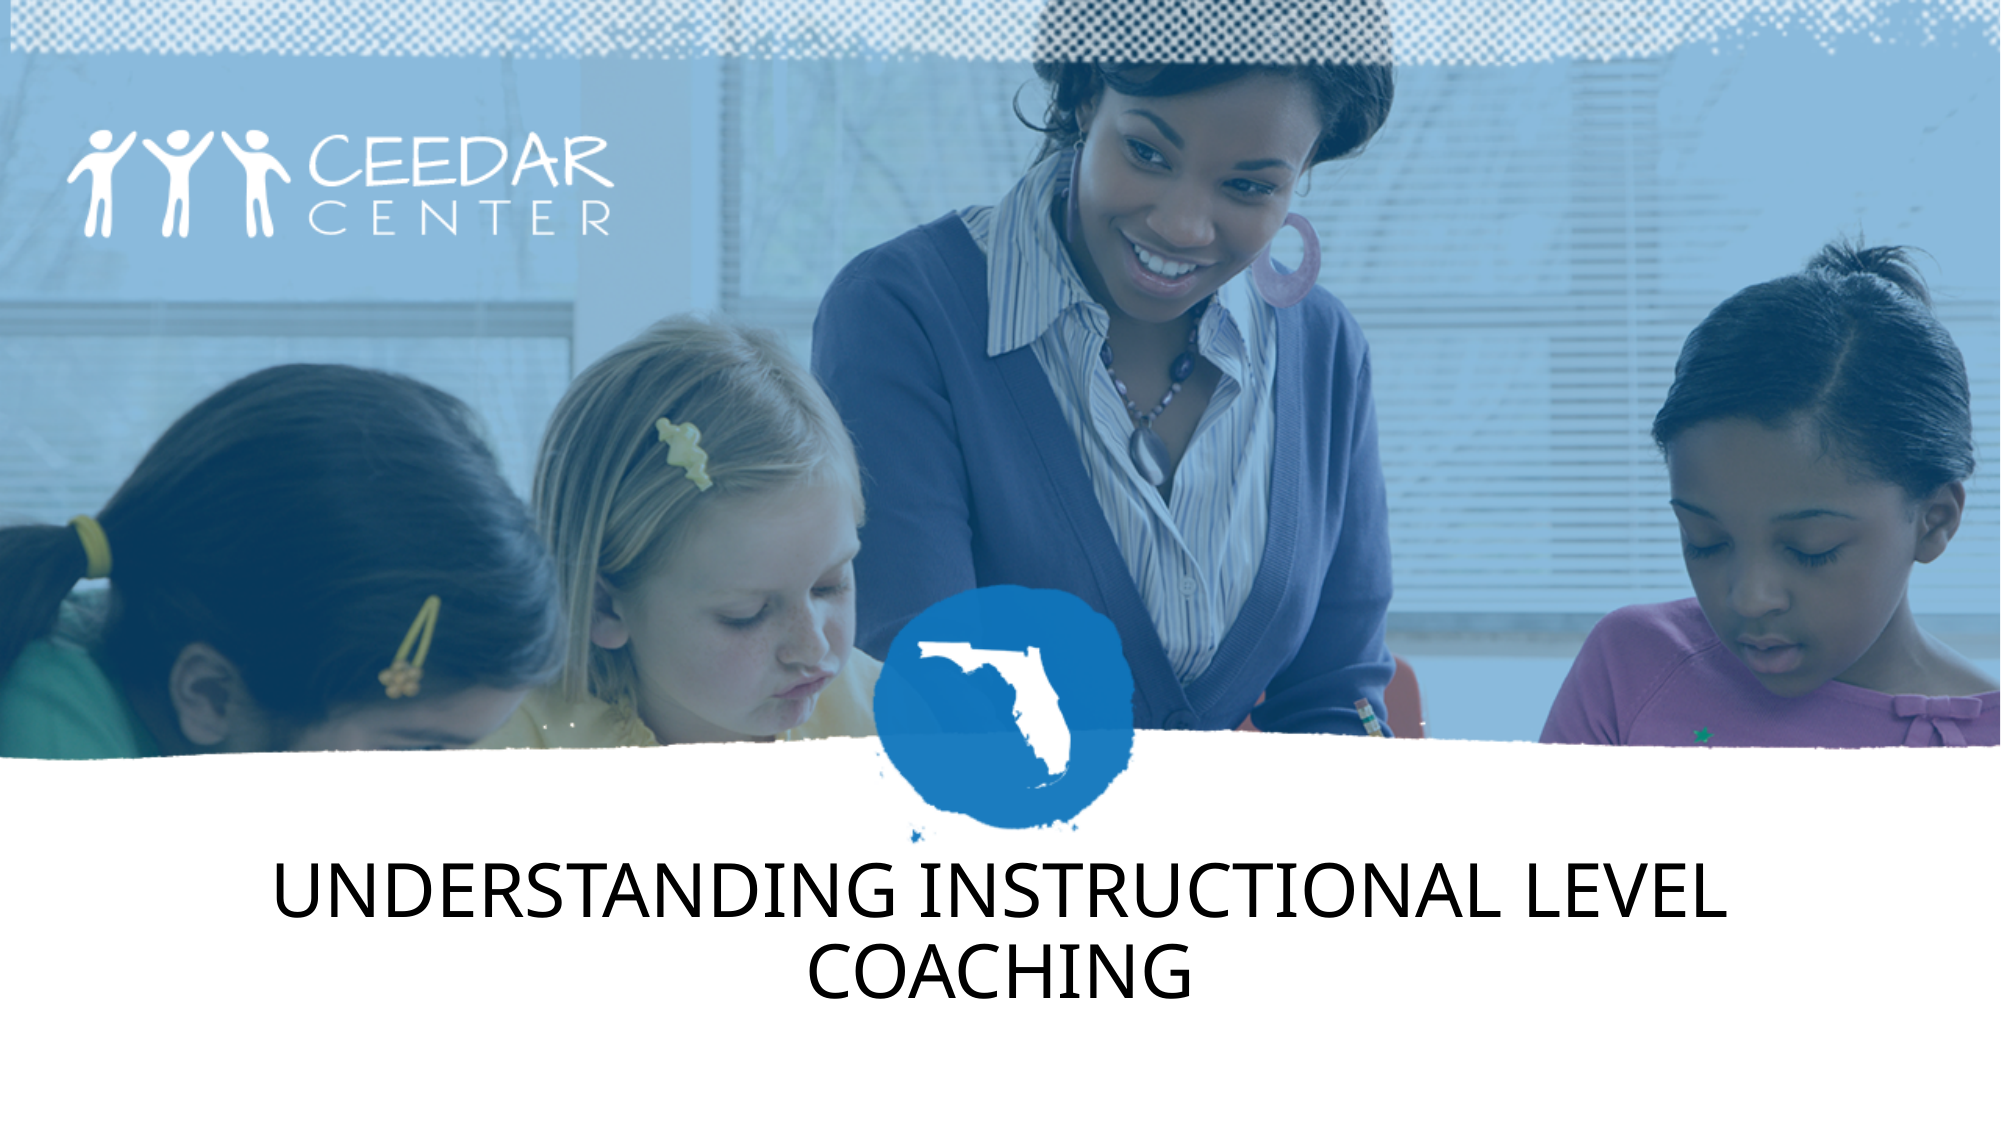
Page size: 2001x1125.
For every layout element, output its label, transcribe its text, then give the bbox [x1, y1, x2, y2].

title Understanding Instructional Level Coaching [137, 825, 1863, 1043]
picture [0, 0, 2001, 1125]
